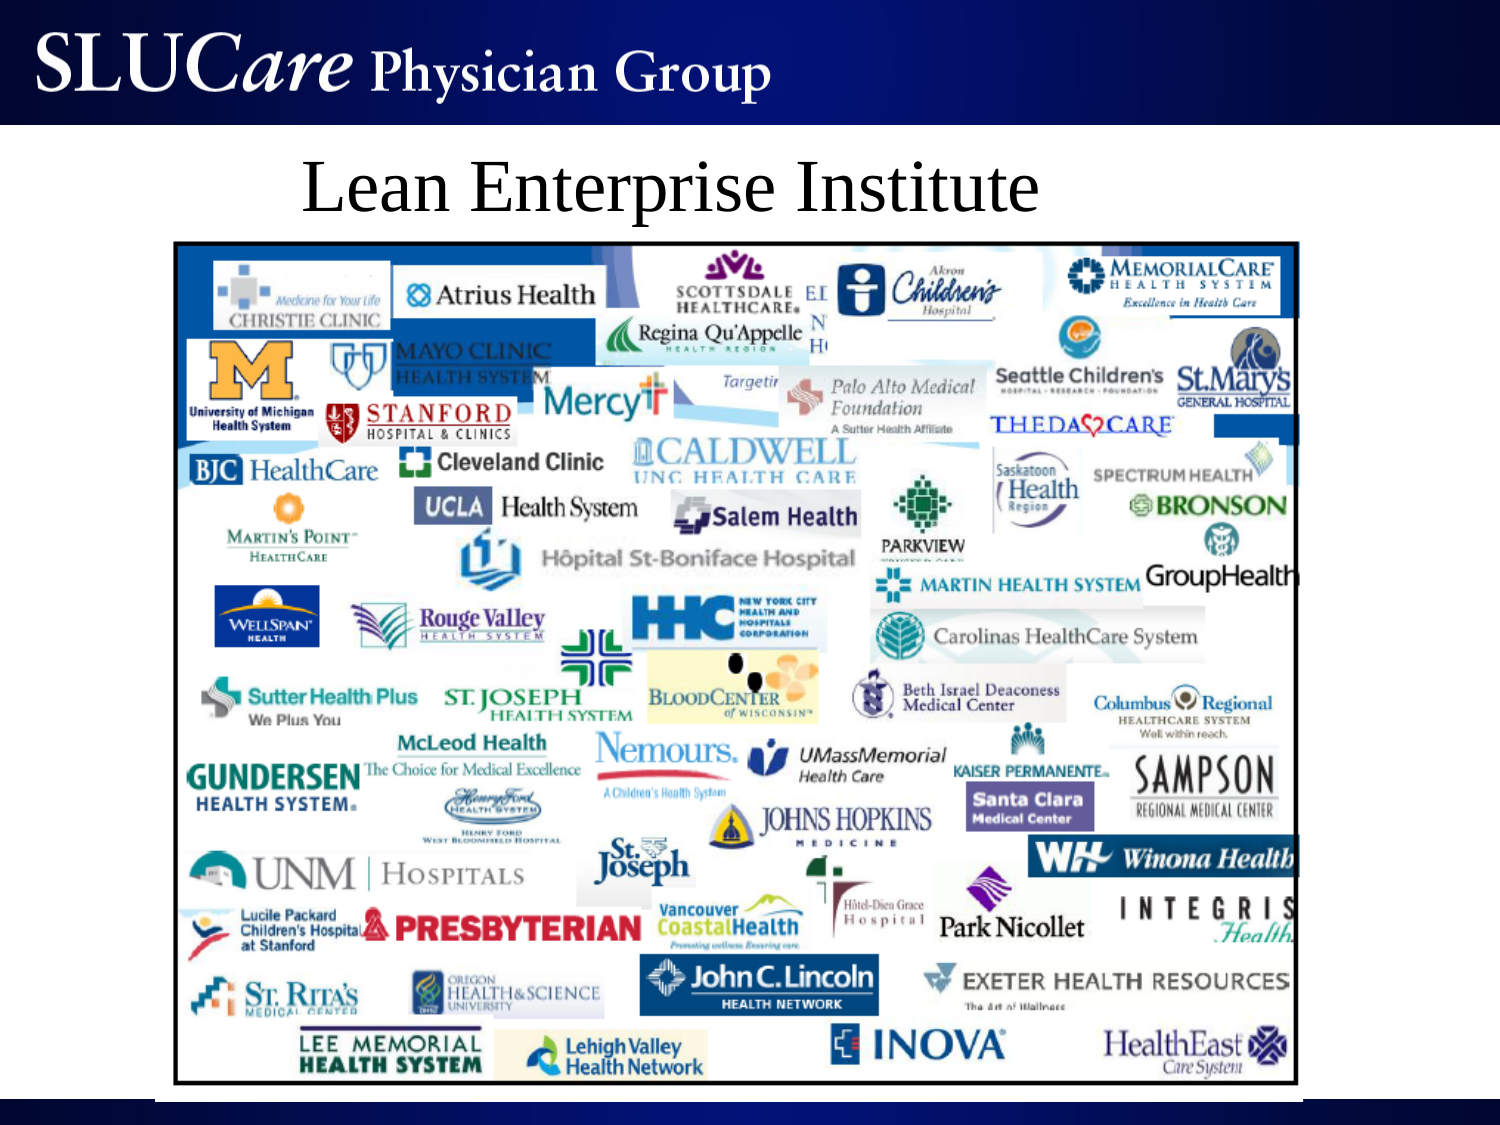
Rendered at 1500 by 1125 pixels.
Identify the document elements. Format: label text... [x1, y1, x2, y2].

picture [0, 222, 1500, 1125]
picture [0, 0, 1500, 125]
text_box Lean Enterprise Institute [95, 129, 1267, 234]
